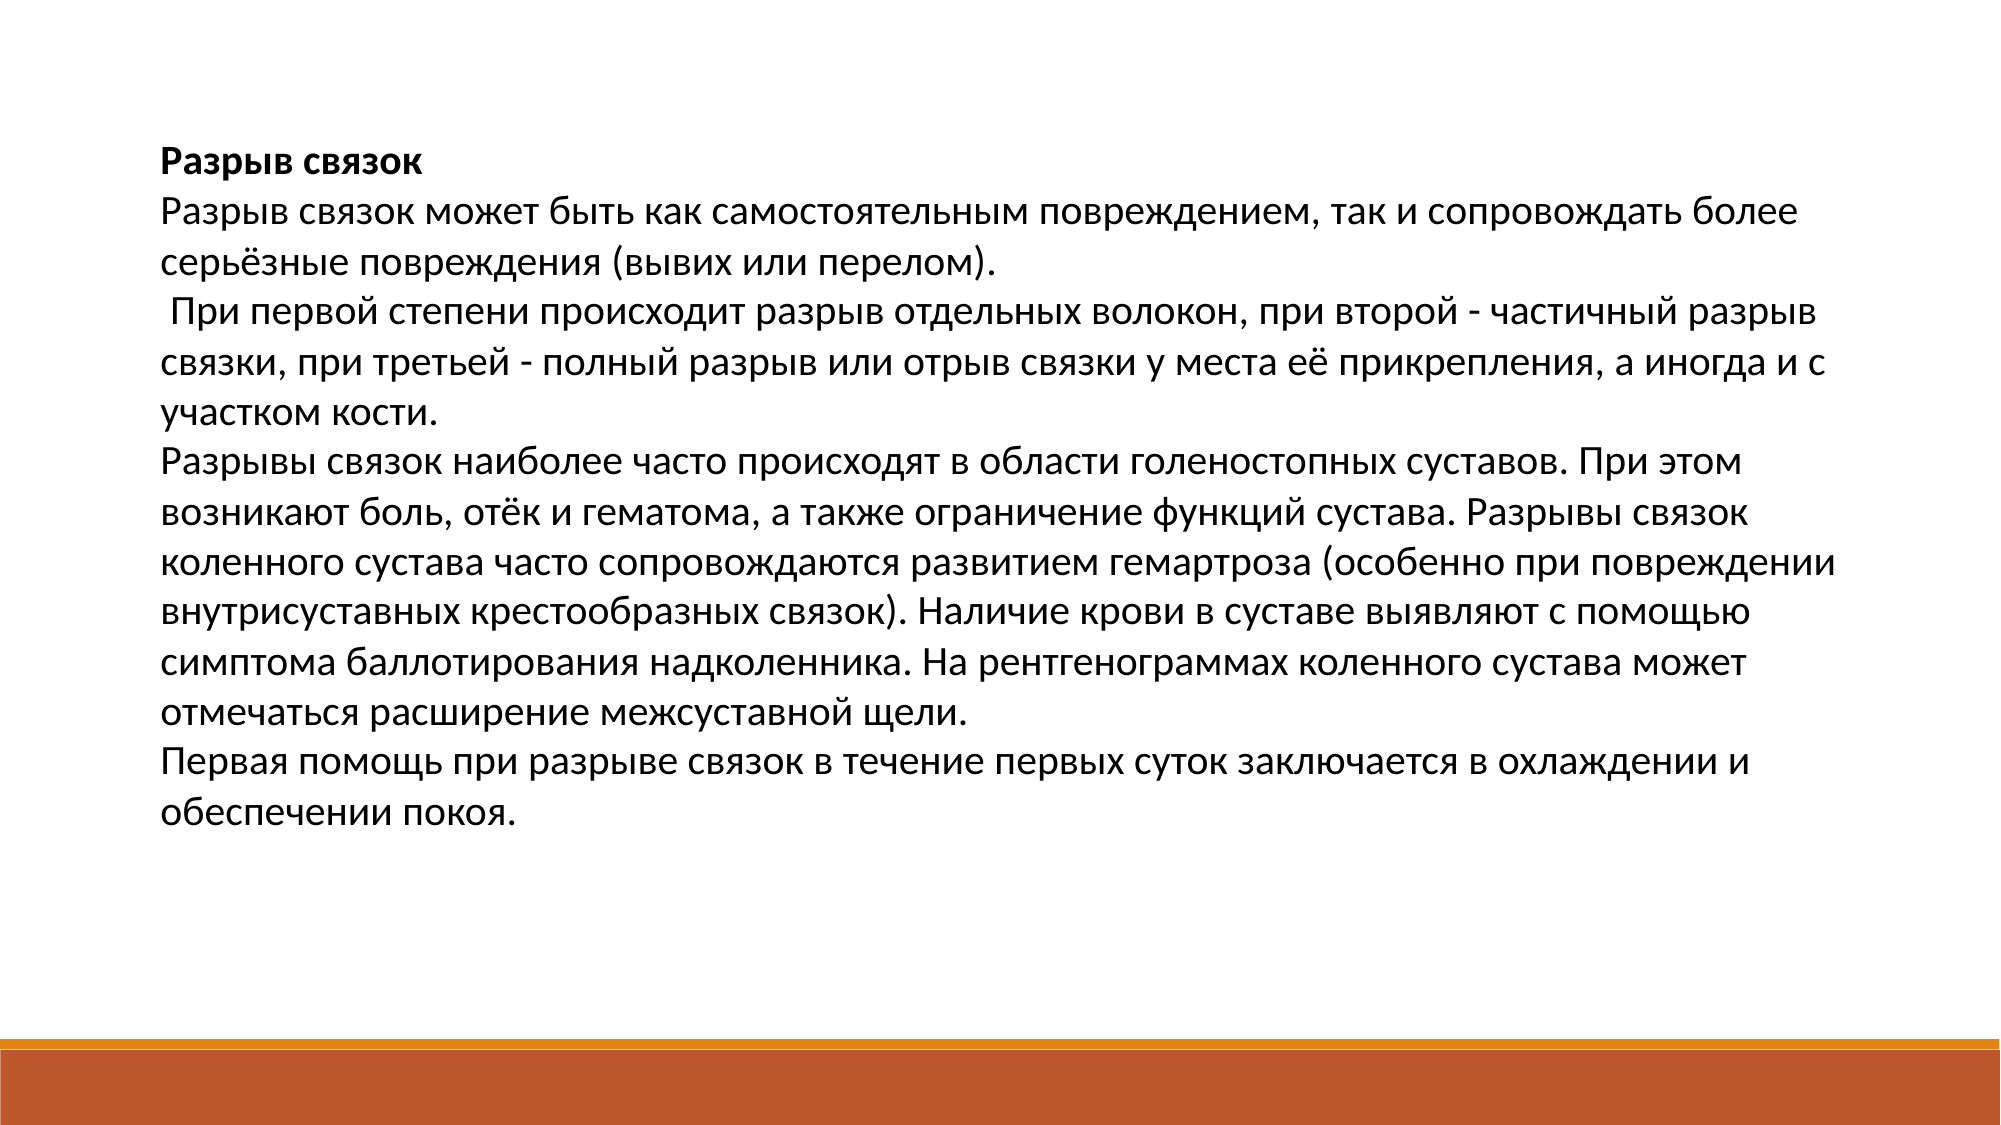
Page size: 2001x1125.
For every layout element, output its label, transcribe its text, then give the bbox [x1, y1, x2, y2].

text_box Разрыв связок Разрыв связок может быть как самостоятельным повреждением, так и сопровождать более серьёзные повреждения (вывих или перелом). При первой степени происходит разрыв отдельных волокон, при второй - частичный разрыв связки, при третьей - полный разрыв или отрыв связки у места её прикрепления, а иногда и с участком кости. Разрывы связок наиболее часто происходят в области голеностопных суставов. При этом возникают боль, отёк и гематома, а также ограничение функций сустава. Разрывы связок коленного сустава часто сопровождаются развитием гемартроза (особенно при повреждении внутрисуставных крестообразных связок). Наличие крови в суставе выявляют с помощью симптома баллотирования надколенника. На рентгенограммах коленного сустава может отмечаться расширение межсуставной щели. Первая помощь при разрыве связок в течение первых суток заключается в охлаждении и обеспечении покоя. [145, 125, 1860, 841]
